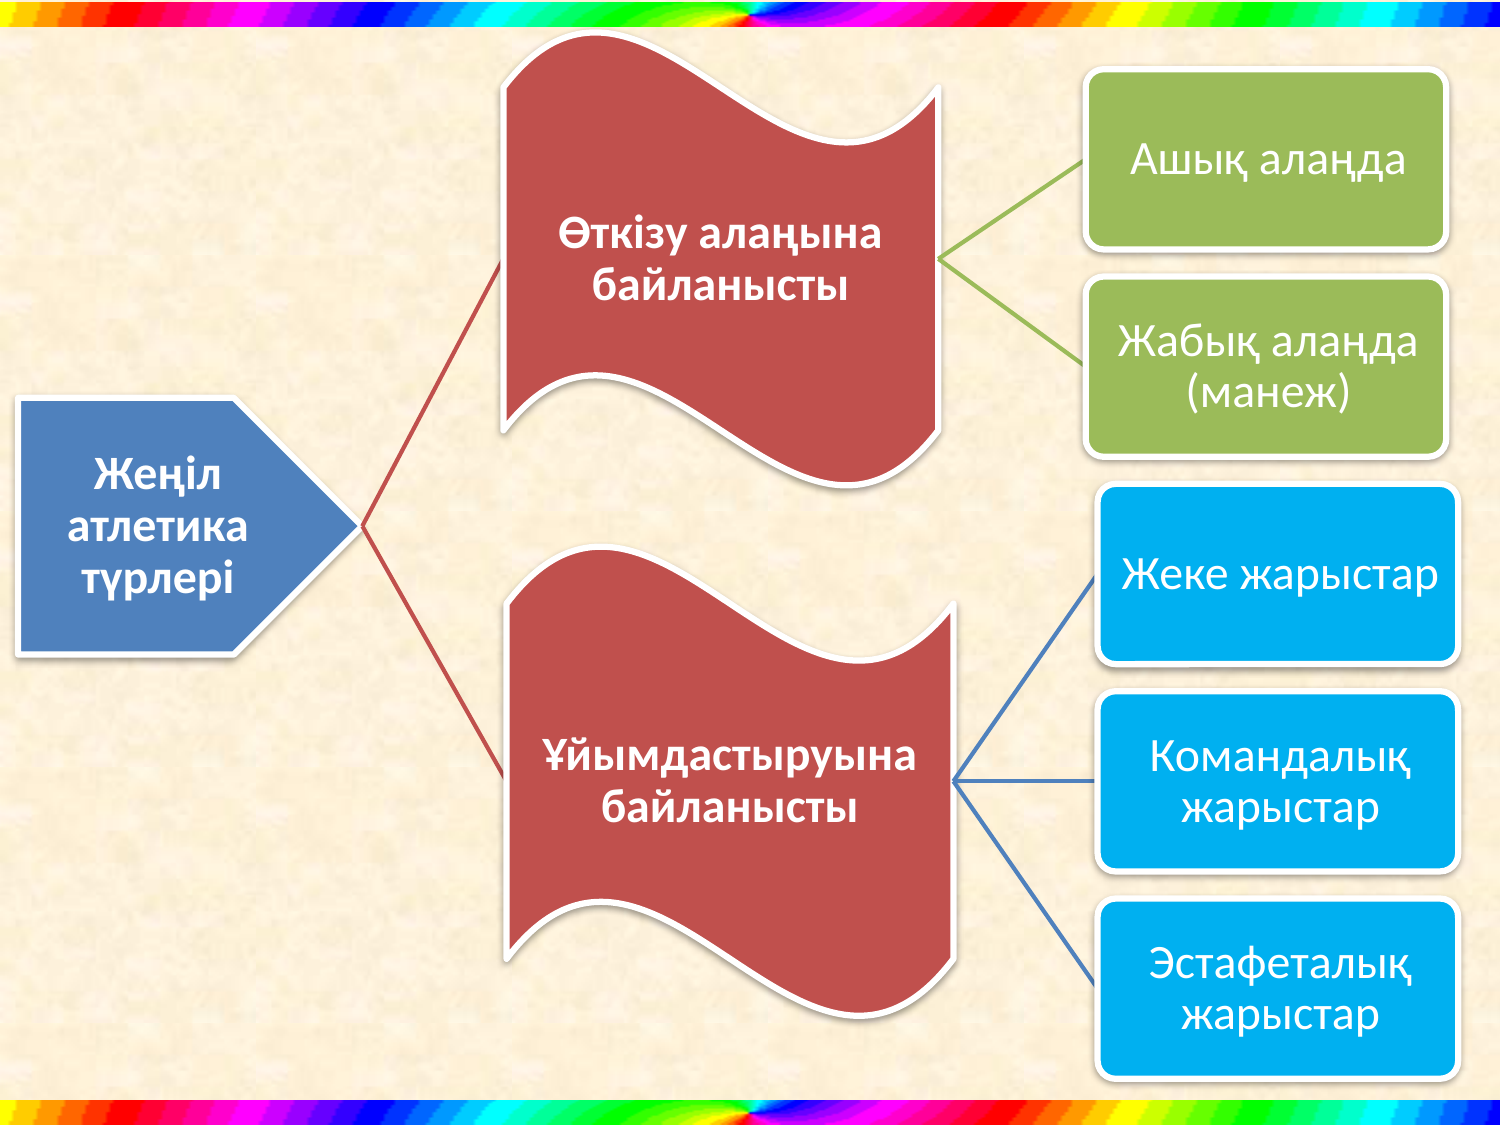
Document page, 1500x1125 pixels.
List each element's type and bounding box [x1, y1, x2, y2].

picture [0, 0, 1500, 1125]
text_box [17, 36, 1459, 1095]
